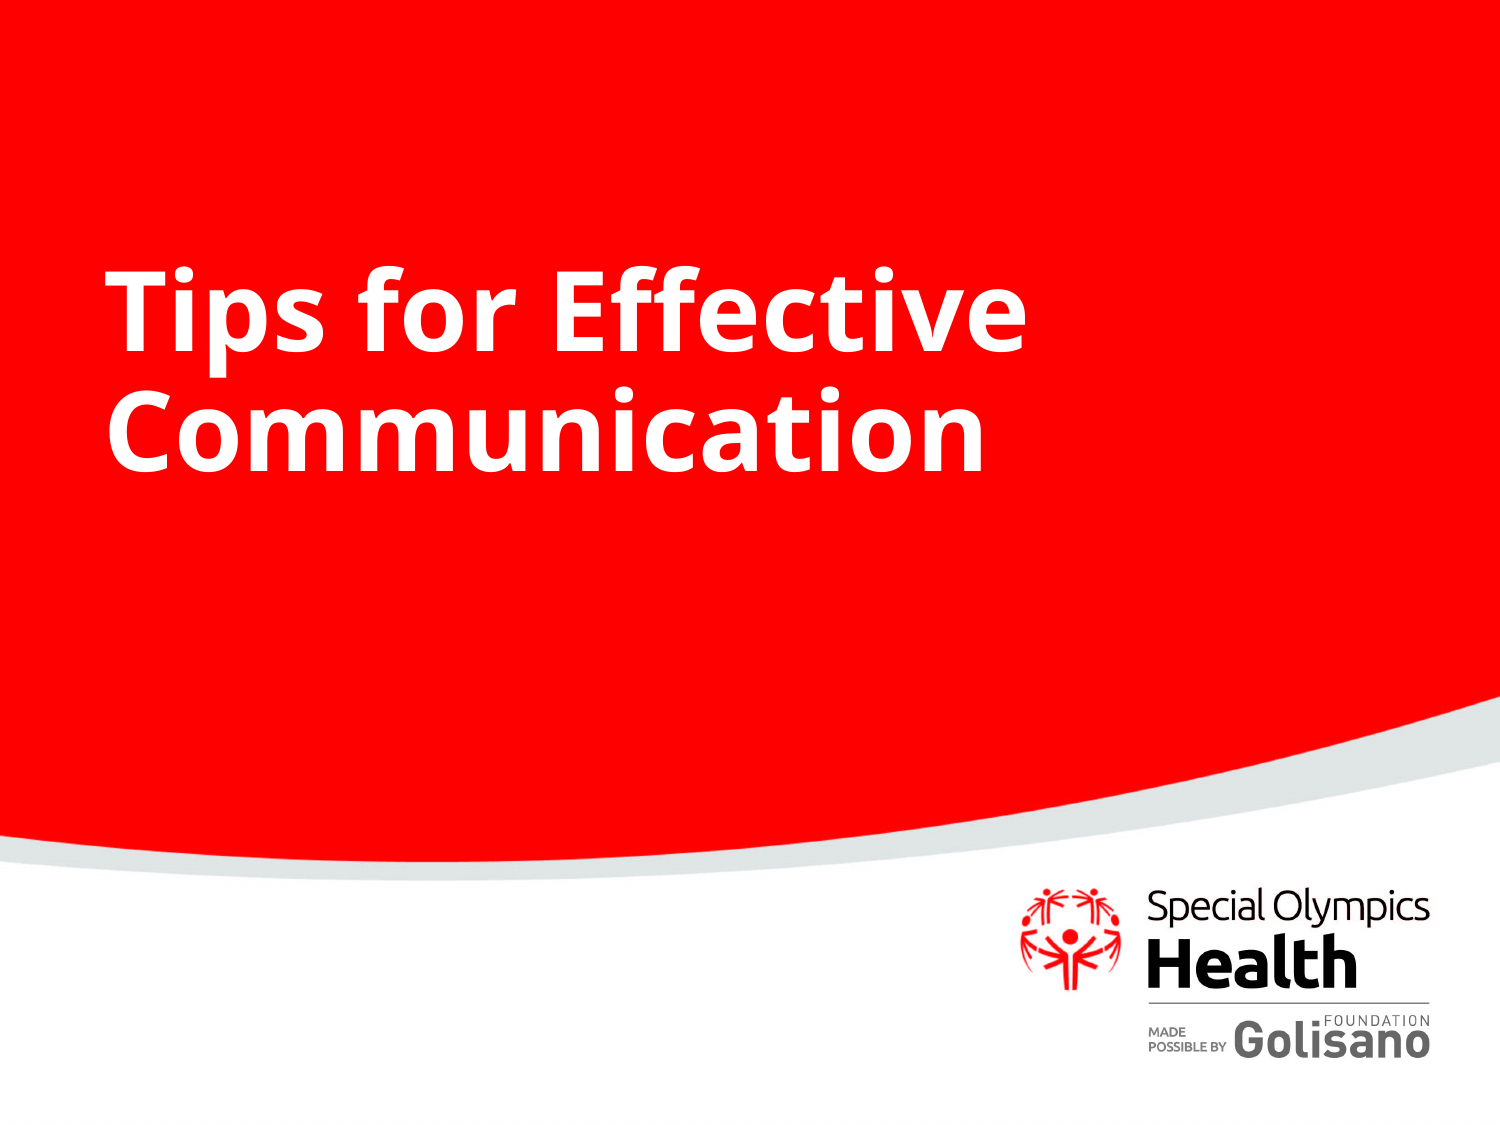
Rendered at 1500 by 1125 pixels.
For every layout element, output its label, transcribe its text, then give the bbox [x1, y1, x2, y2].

title Tips for Effective Communication [88, 244, 1364, 637]
picture [0, 0, 1500, 1125]
